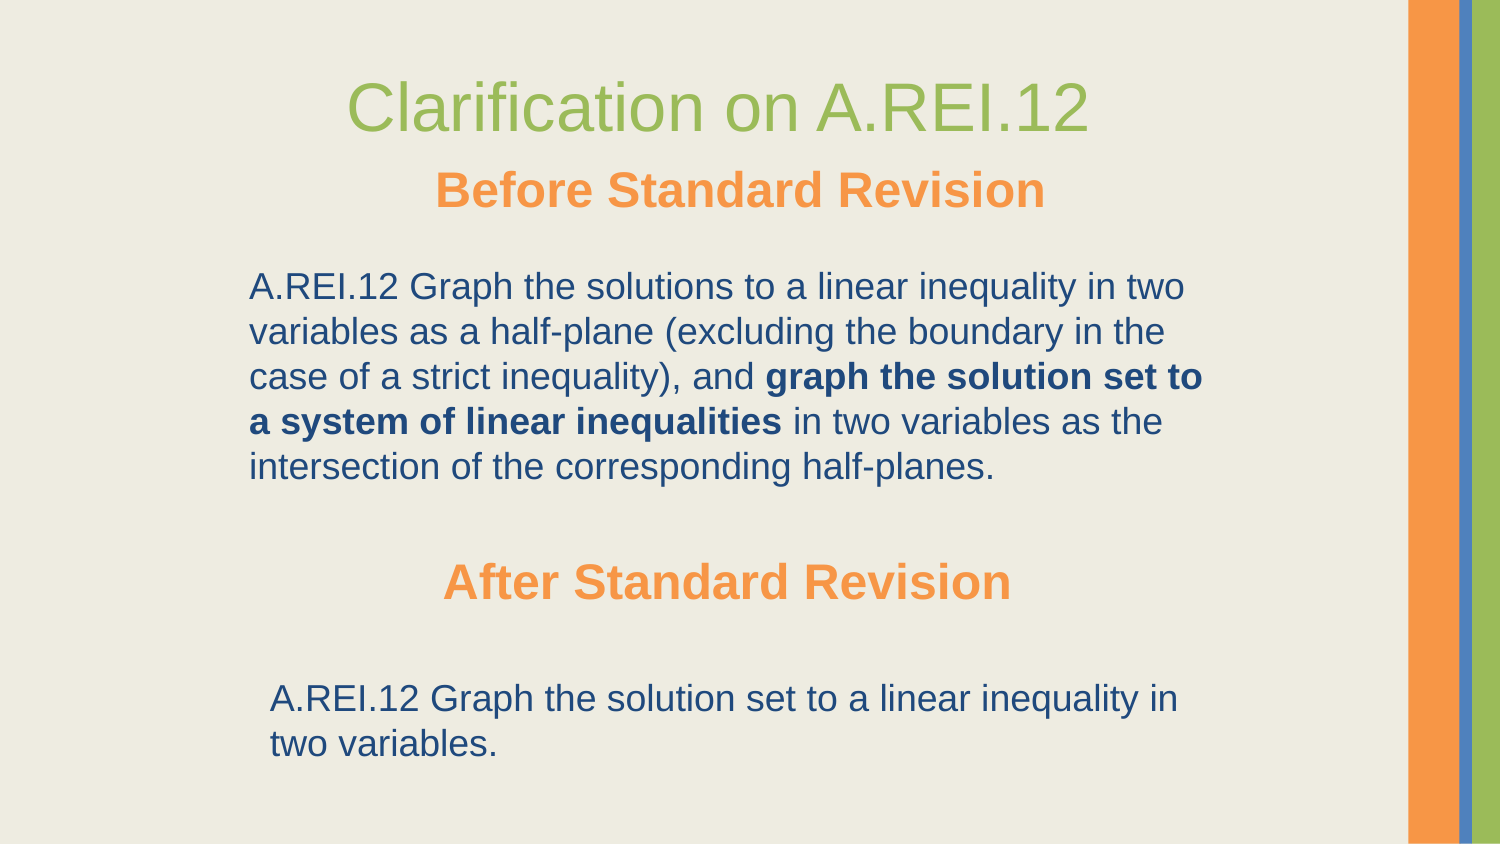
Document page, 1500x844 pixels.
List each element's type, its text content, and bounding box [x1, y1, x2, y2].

text_box Before Standard Revision A.REI.12 Graph the solutions to a linear inequality in two variables as a half-plane (excluding the boundary in the case of a strict inequality), and graph the solution set to a system of linear inequalities in two variables as the intersection of the corresponding half-planes. [234, 149, 1247, 495]
list After Standard Revision A.REI.12 Graph the solution set to a linear inequality in two variables. [234, 534, 1200, 788]
title Clarification on A.REI.12 [75, 33, 1363, 175]
